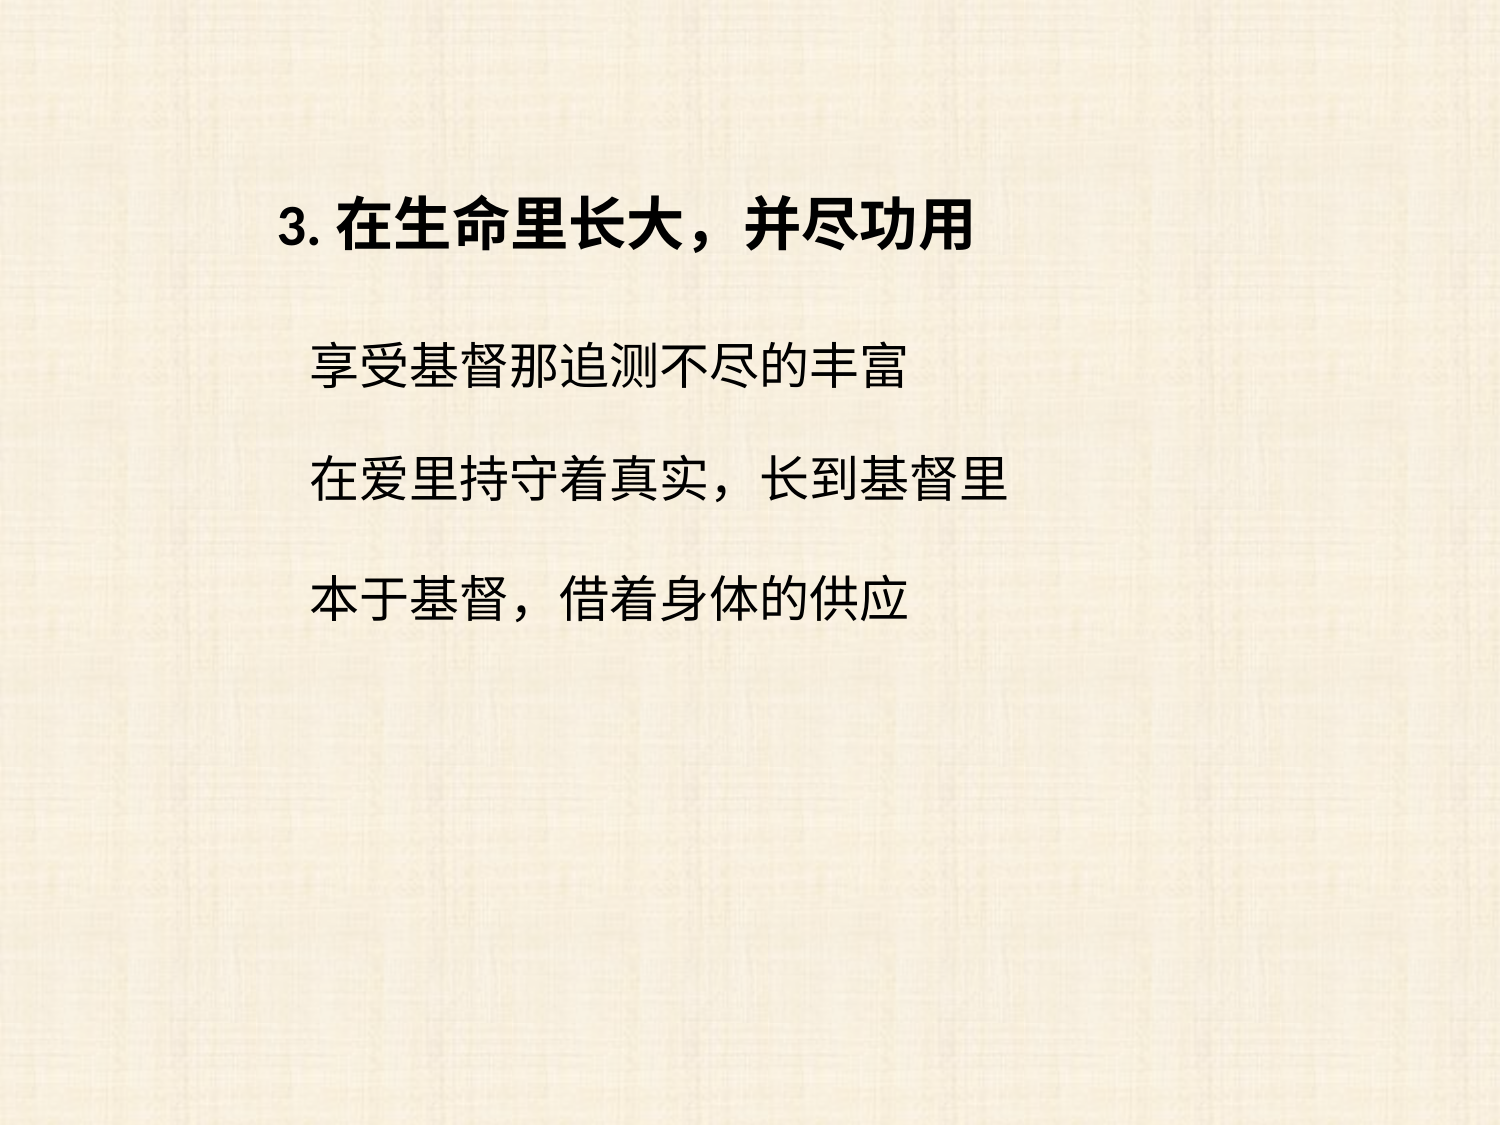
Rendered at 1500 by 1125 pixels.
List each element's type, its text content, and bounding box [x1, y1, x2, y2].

text_box 在爱里持守着真实，长到基督里 [295, 440, 1025, 515]
text_box 享受基督那追测不尽的丰富 [294, 327, 1144, 402]
text_box 3.在生命里长大，并尽功用 [261, 179, 992, 264]
text_box 本于基督，借着身体的供应 [295, 560, 925, 636]
